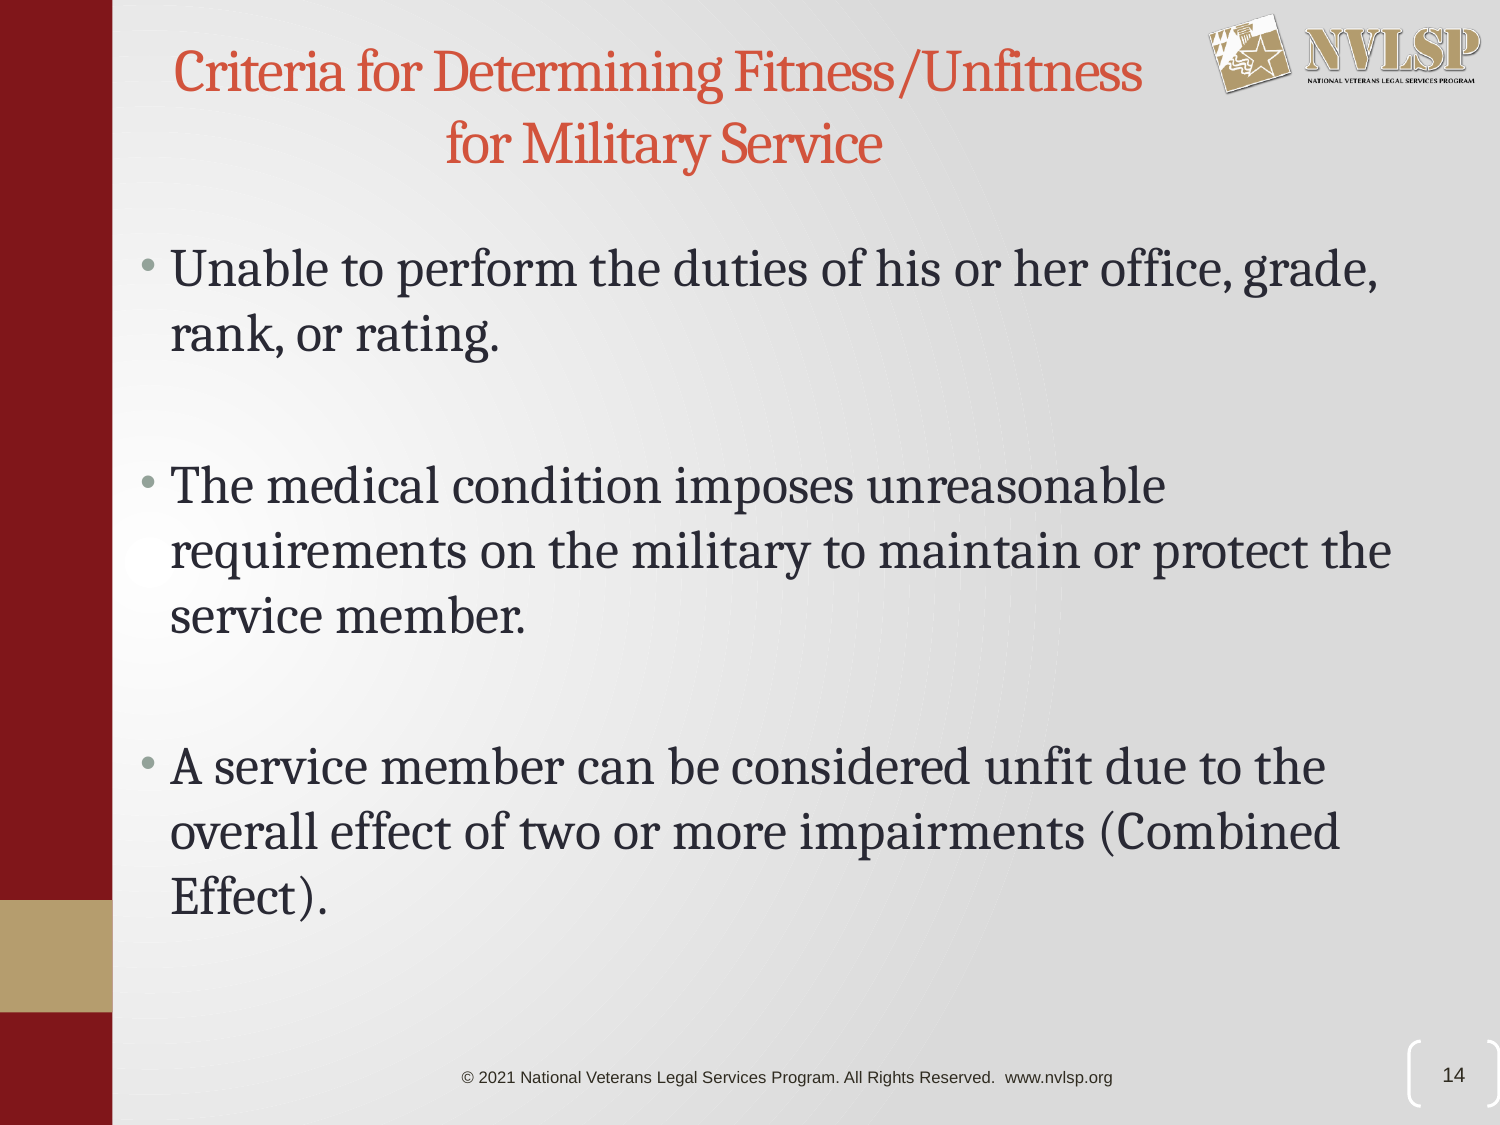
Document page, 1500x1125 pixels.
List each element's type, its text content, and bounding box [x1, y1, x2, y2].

slide_number 14 [1407, 1039, 1500, 1108]
picture [1206, 10, 1485, 96]
title Criteria for Determining Fitness/Unfitness for Military Service [125, 10, 1206, 197]
list Unable to perform the duties of his or her office, grade, rank, or rating. The medical condition imposes unreasonable requirements on the military to maintain or protect the service member. A service member can be considered unfit due to the overall effect of two or more impairments (Combined Effect). [125, 224, 1463, 1013]
footer © 2021 National Veterans Legal Services Program. All Rights Reserved. www.nvlsp.org [156, 1059, 1420, 1110]
